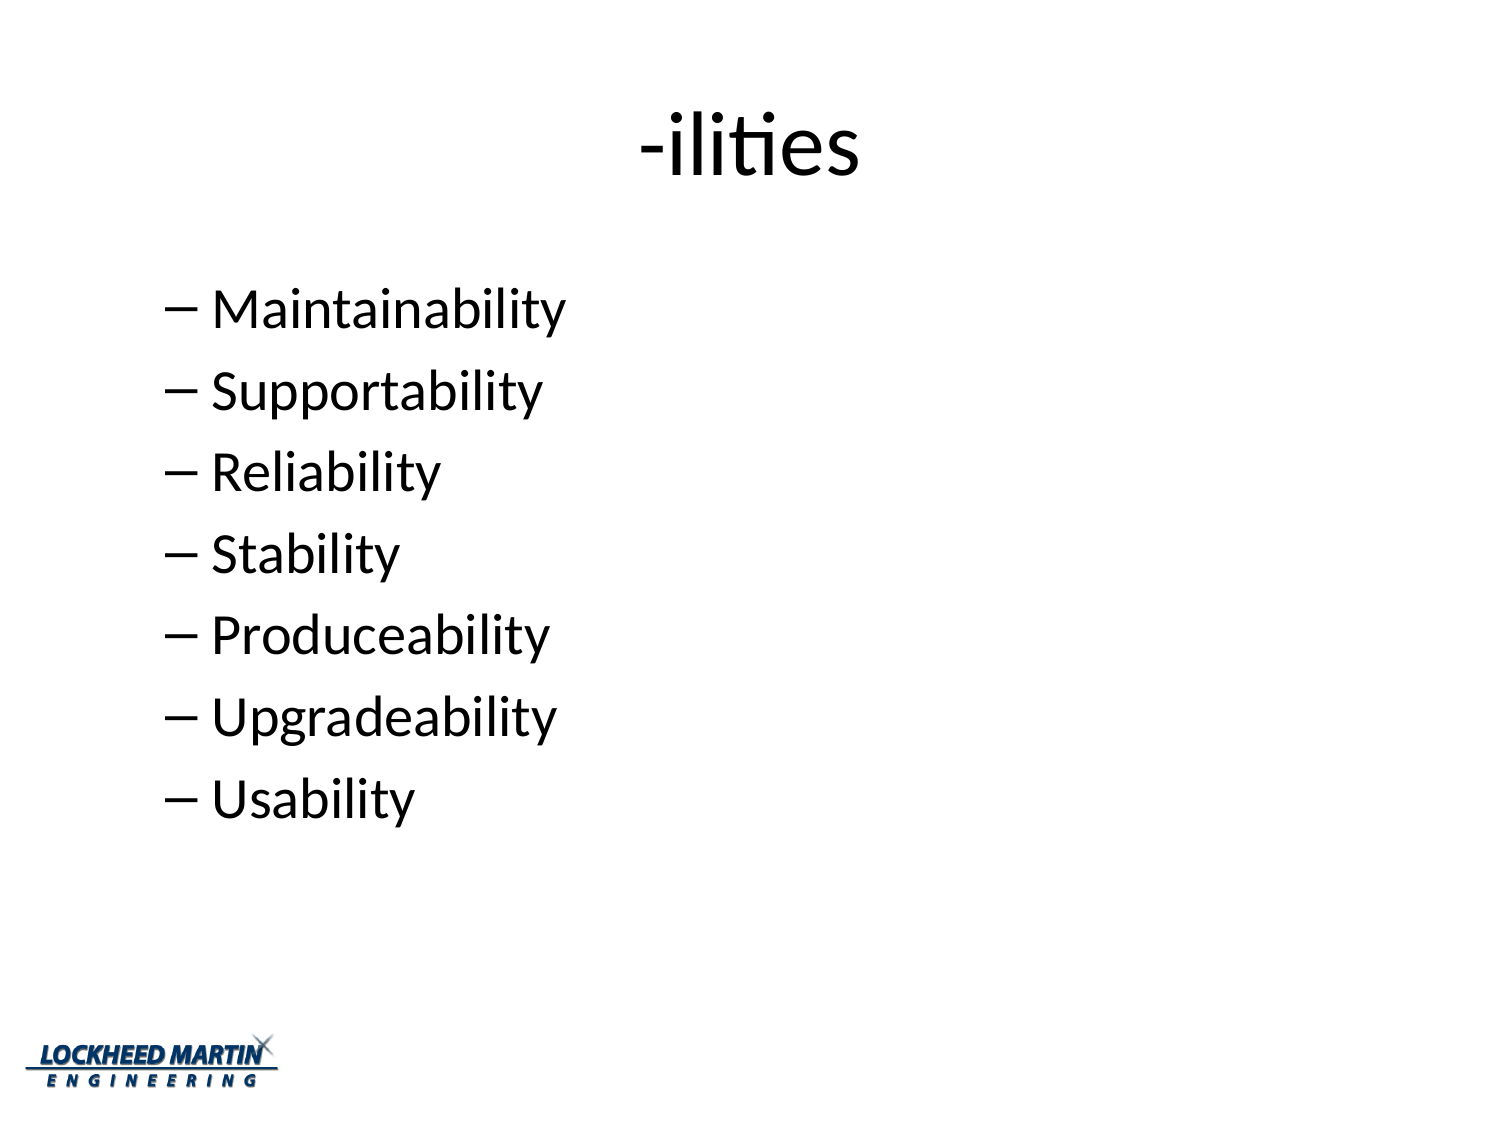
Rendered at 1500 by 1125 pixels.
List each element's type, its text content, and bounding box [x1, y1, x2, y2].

list Maintainability Supportability Reliability Stability Produceability Upgradeability Usability [75, 262, 1425, 1005]
title -ilities [75, 45, 1425, 233]
picture [12, 1018, 301, 1113]
